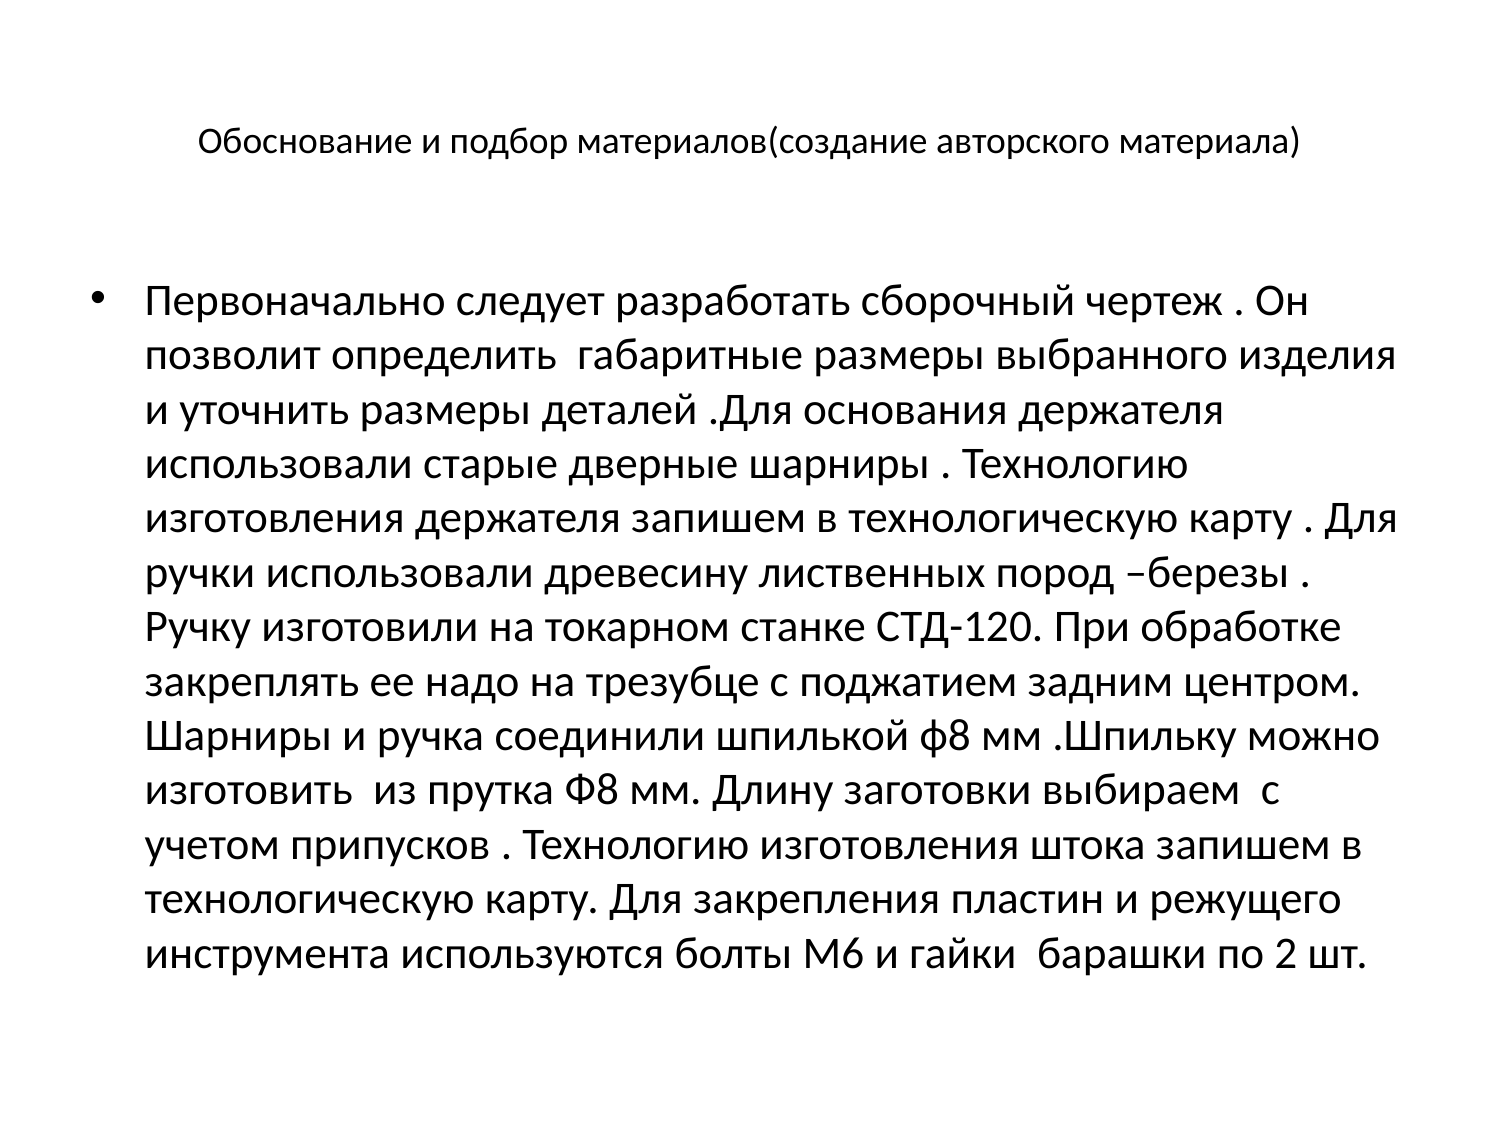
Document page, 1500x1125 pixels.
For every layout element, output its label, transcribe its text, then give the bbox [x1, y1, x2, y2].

title Обоснование и подбор материалов(создание авторского материала) [75, 45, 1425, 233]
list Первоначально следует разработать сборочный чертеж . Он позволит определить габаритные размеры выбранного изделия и уточнить размеры деталей .Для основания держателя использовали старые дверные шарниры . Технологию изготовления держателя запишем в технологическую карту . Для ручки использовали древесину лиственных пород –березы . Ручку изготовили на токарном станке СТД-120. При обработке закреплять ее надо на трезубце с поджатием задним центром. Шарниры и ручка соединили шпилькой ф8 мм .Шпильку можно изготовить из прутка Ф8 мм. Длину заготовки выбираем с учетом припусков . Технологию изготовления штока запишем в технологическую карту. Для закрепления пластин и режущего инструмента используются болты М6 и гайки барашки по 2 шт. [75, 262, 1425, 1005]
